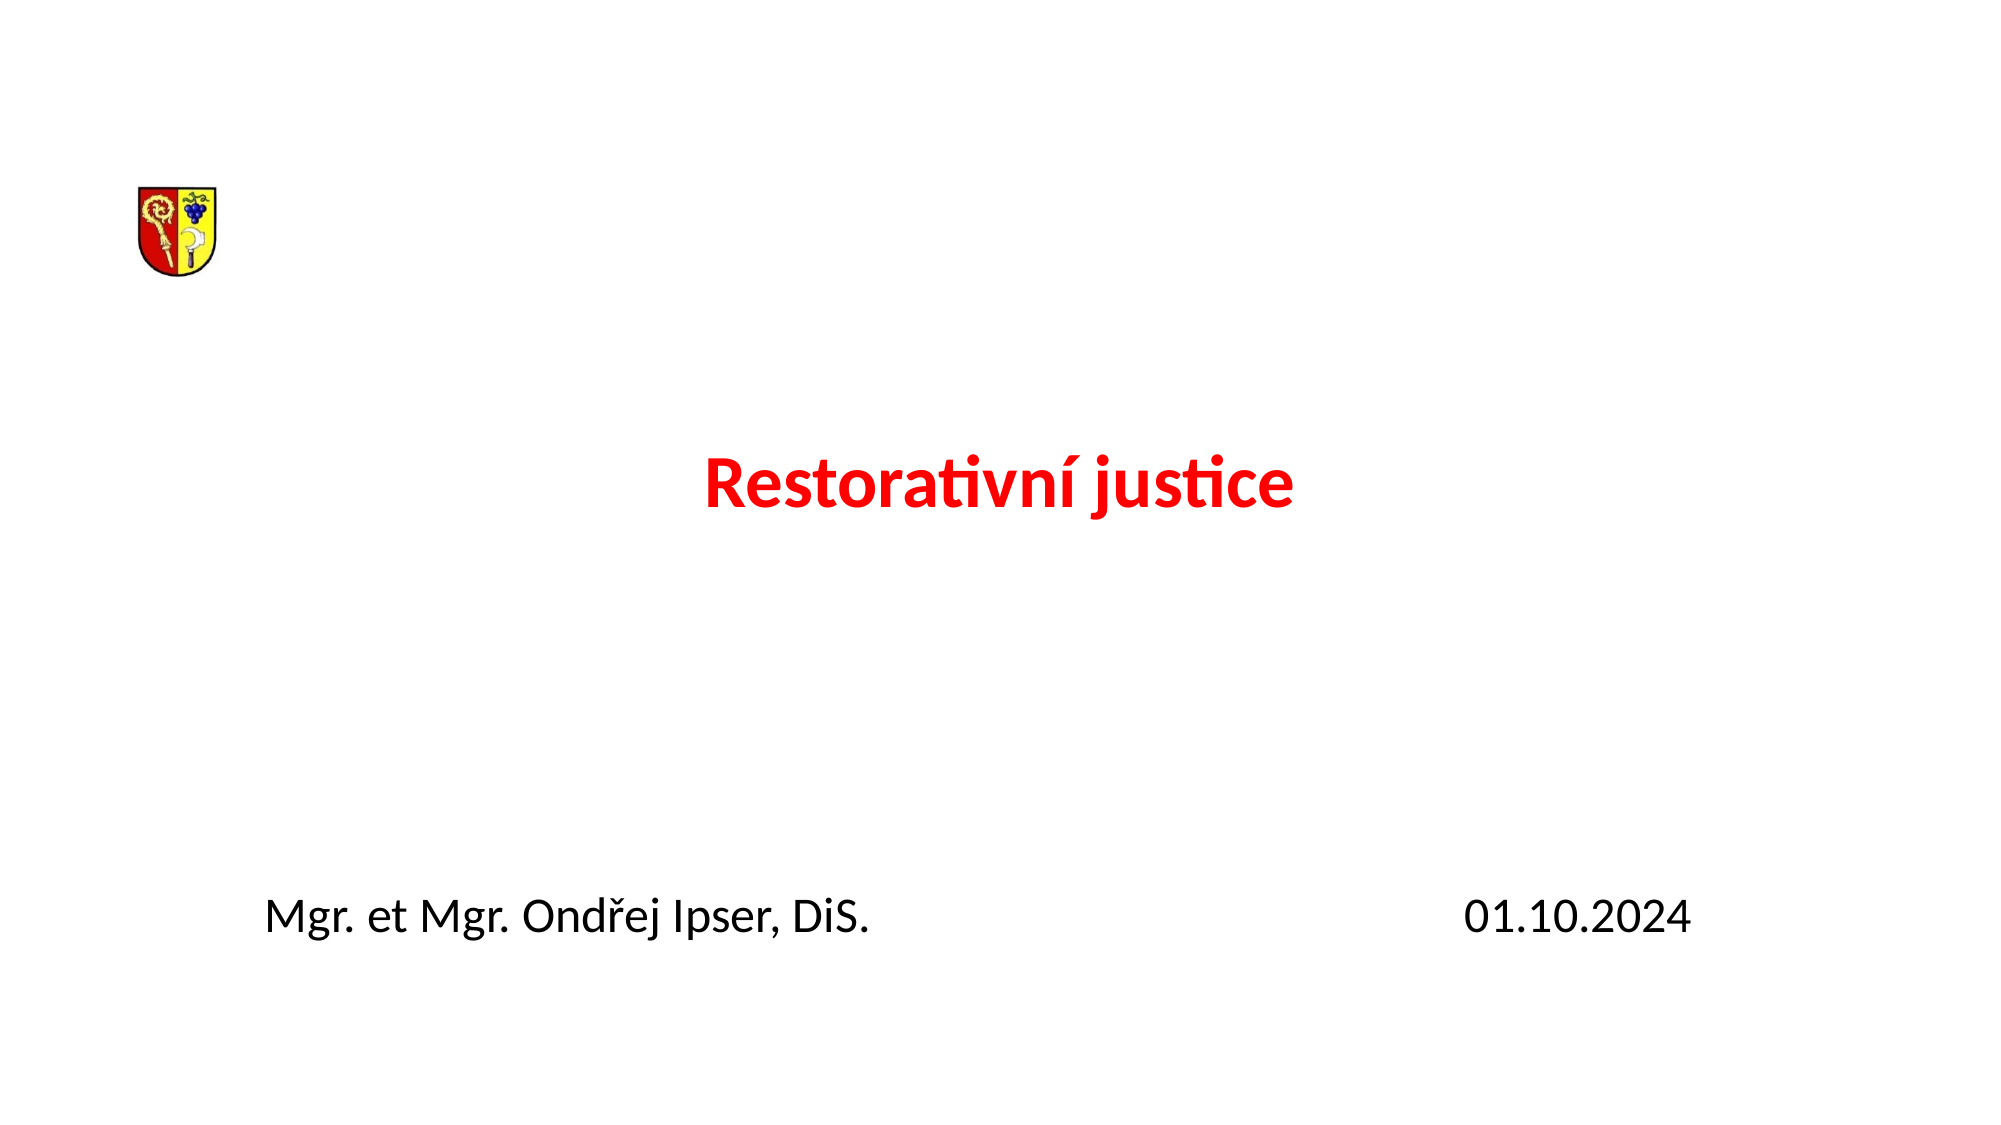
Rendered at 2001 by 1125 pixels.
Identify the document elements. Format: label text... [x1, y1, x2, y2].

picture [136, 184, 218, 279]
subtitle Mgr. et Mgr. Ondřej Ipser, DiS. 01.10.2024 [249, 881, 1750, 975]
title Restorativní justice [249, 239, 1750, 602]
